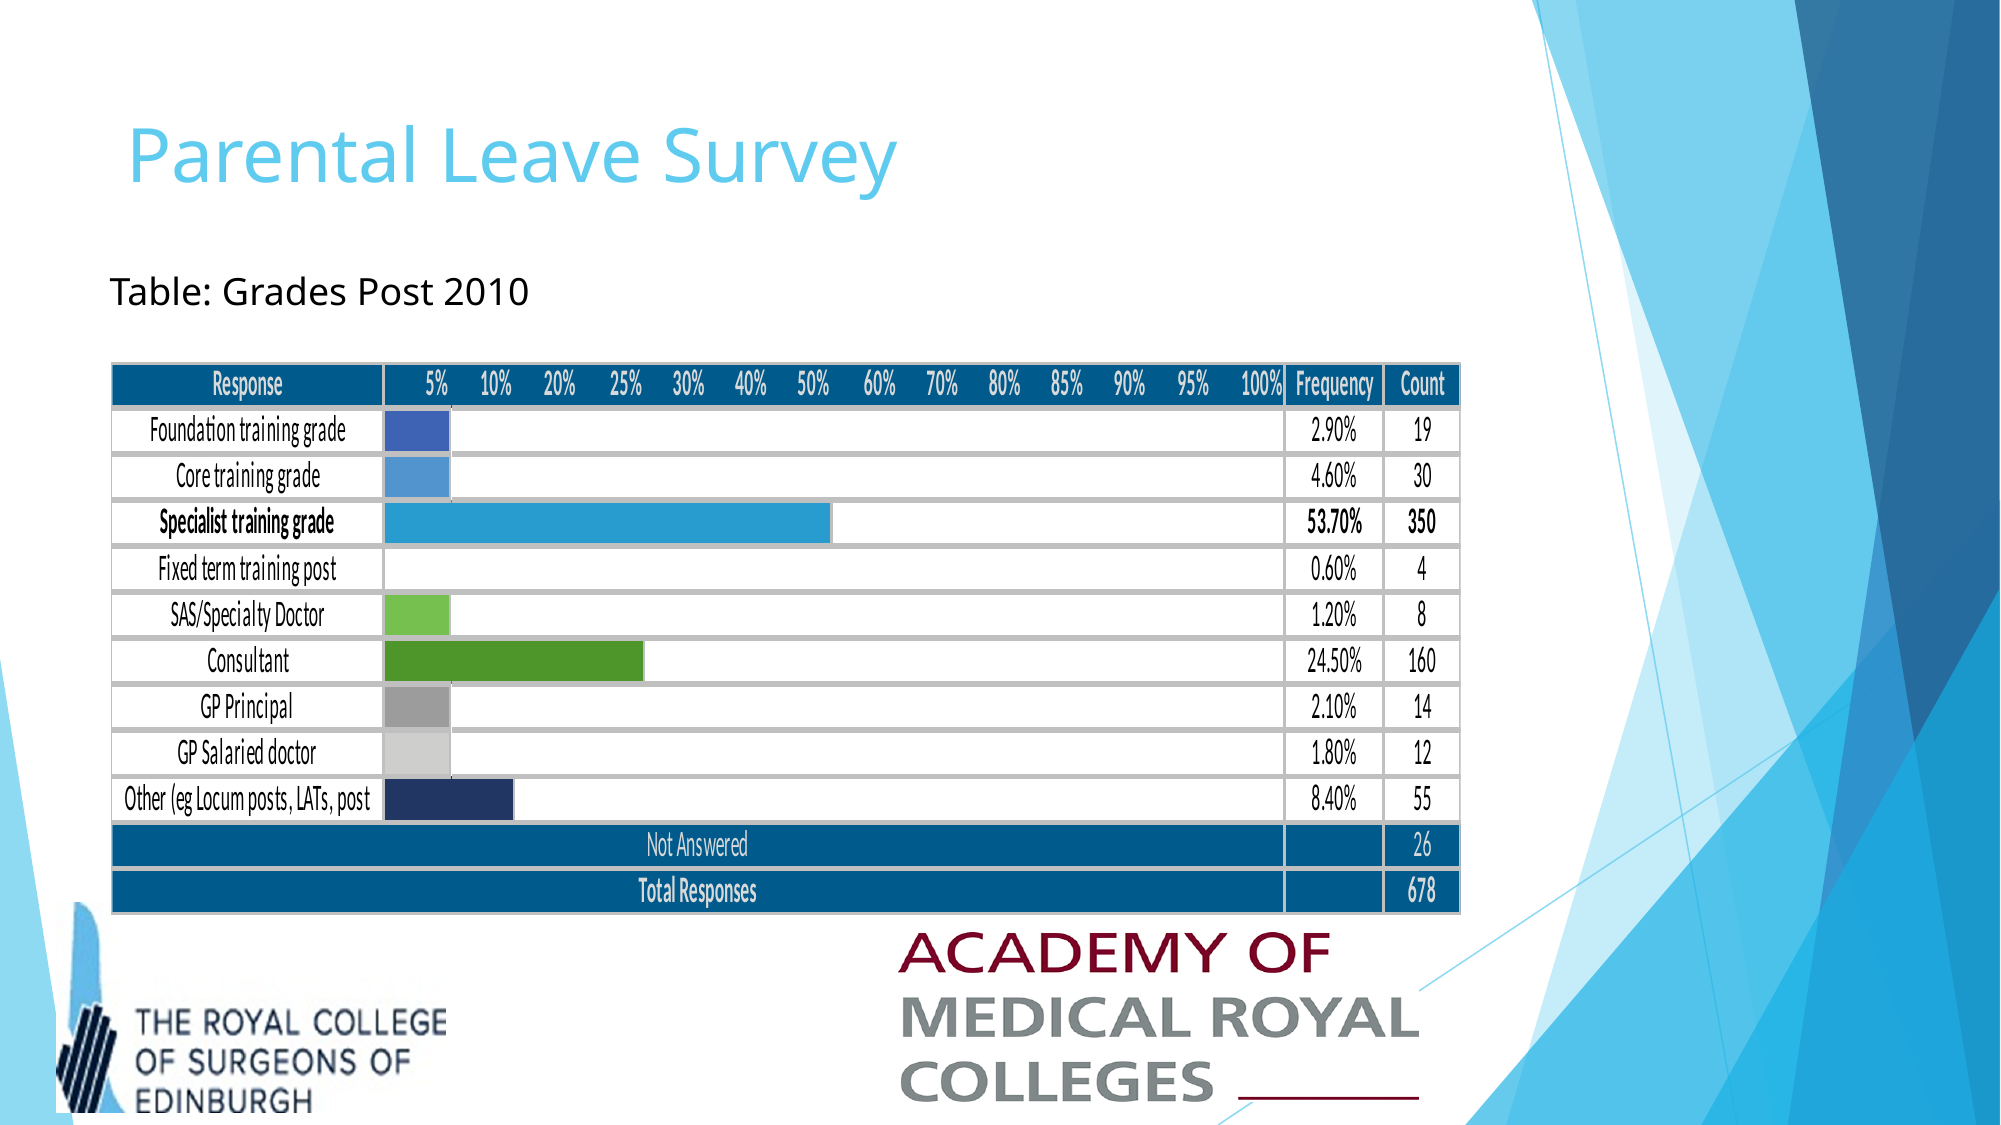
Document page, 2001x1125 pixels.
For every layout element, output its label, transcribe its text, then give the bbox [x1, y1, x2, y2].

picture [56, 902, 447, 1113]
picture [898, 932, 1419, 1102]
text_box Table: Grades Post 2010 [94, 260, 565, 321]
title Parental Leave Survey [111, 99, 1522, 317]
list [110, 361, 1463, 918]
